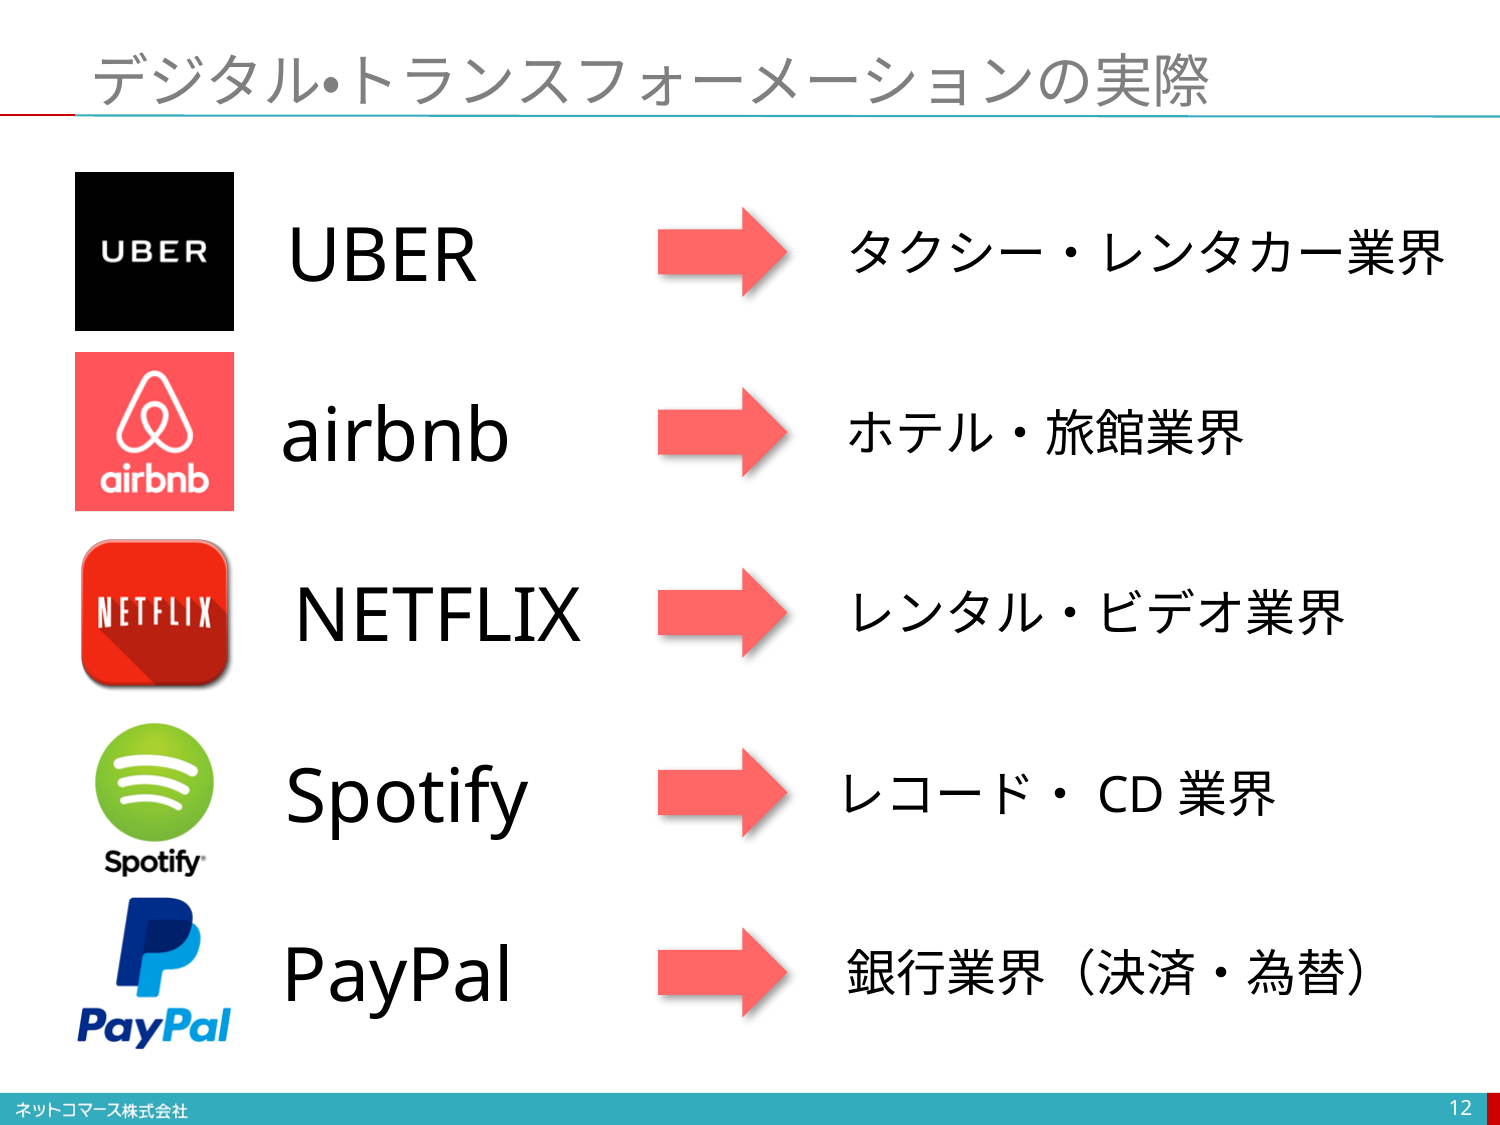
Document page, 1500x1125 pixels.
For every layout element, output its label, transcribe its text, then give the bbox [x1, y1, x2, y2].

text_box レンタル・ビデオ業界 [831, 574, 1361, 649]
picture [74, 352, 235, 512]
picture [16, 1101, 188, 1120]
text_box [656, 745, 790, 840]
picture [74, 172, 234, 332]
text_box タクシー・レンタカー業界 [831, 213, 1462, 289]
text_box UBER [271, 198, 494, 304]
text_box ホテル・旅館業界 [830, 394, 1261, 469]
text_box PayPal [266, 919, 530, 1025]
text_box Spotify [270, 739, 544, 845]
text_box [656, 204, 790, 299]
text_box 銀行業界（決済・為替） [831, 934, 1412, 1010]
text_box レコード・CD業界 [820, 754, 1292, 830]
slide_number 12 [1137, 1091, 1488, 1125]
picture [74, 702, 234, 1052]
text_box airbnb [265, 379, 527, 484]
picture [74, 533, 234, 692]
text_box NETFLIX [279, 559, 598, 665]
title デジタル・トランスフォーメーションの実際 [75, 45, 1500, 114]
text_box [656, 565, 790, 660]
text_box [656, 925, 790, 1020]
text_box [656, 385, 790, 480]
